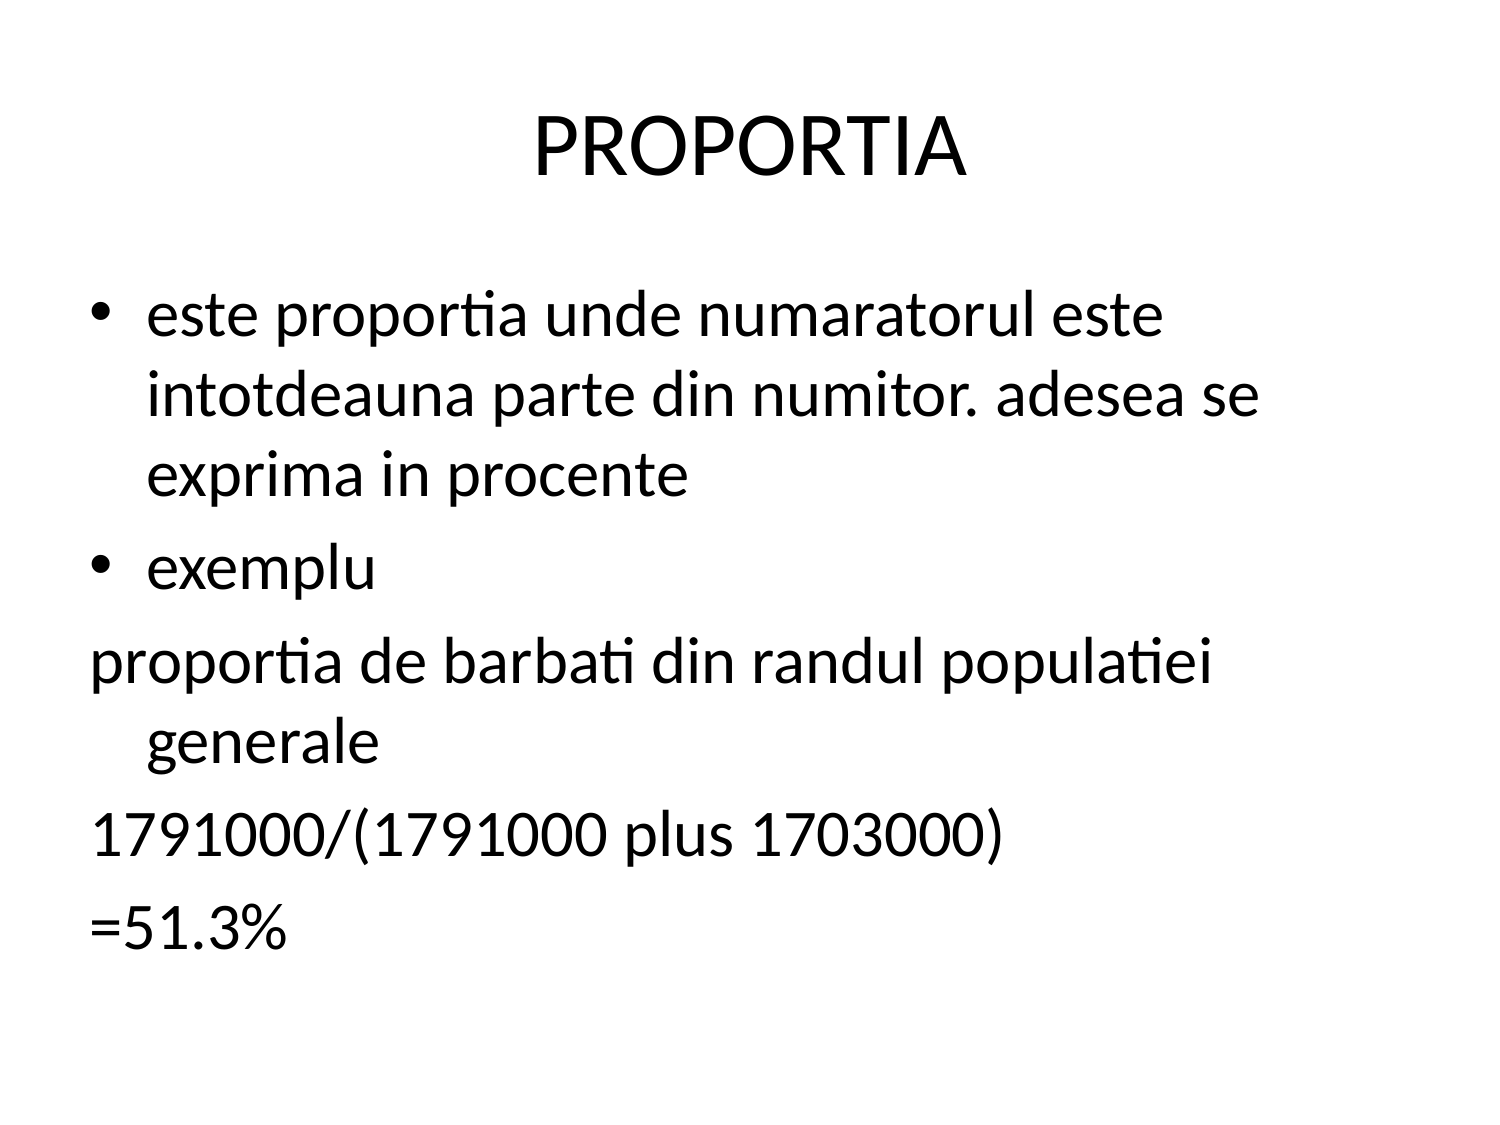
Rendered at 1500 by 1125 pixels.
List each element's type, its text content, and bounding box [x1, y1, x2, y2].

text_box PROPORTIA [75, 45, 1425, 233]
text_box este proportia unde numaratorul este intotdeauna parte din numitor. adesea se exprima in procente exemplu proportia de barbati din randul populatiei generale 1791000/(1791000 plus 1703000) =51.3% [75, 262, 1425, 1005]
